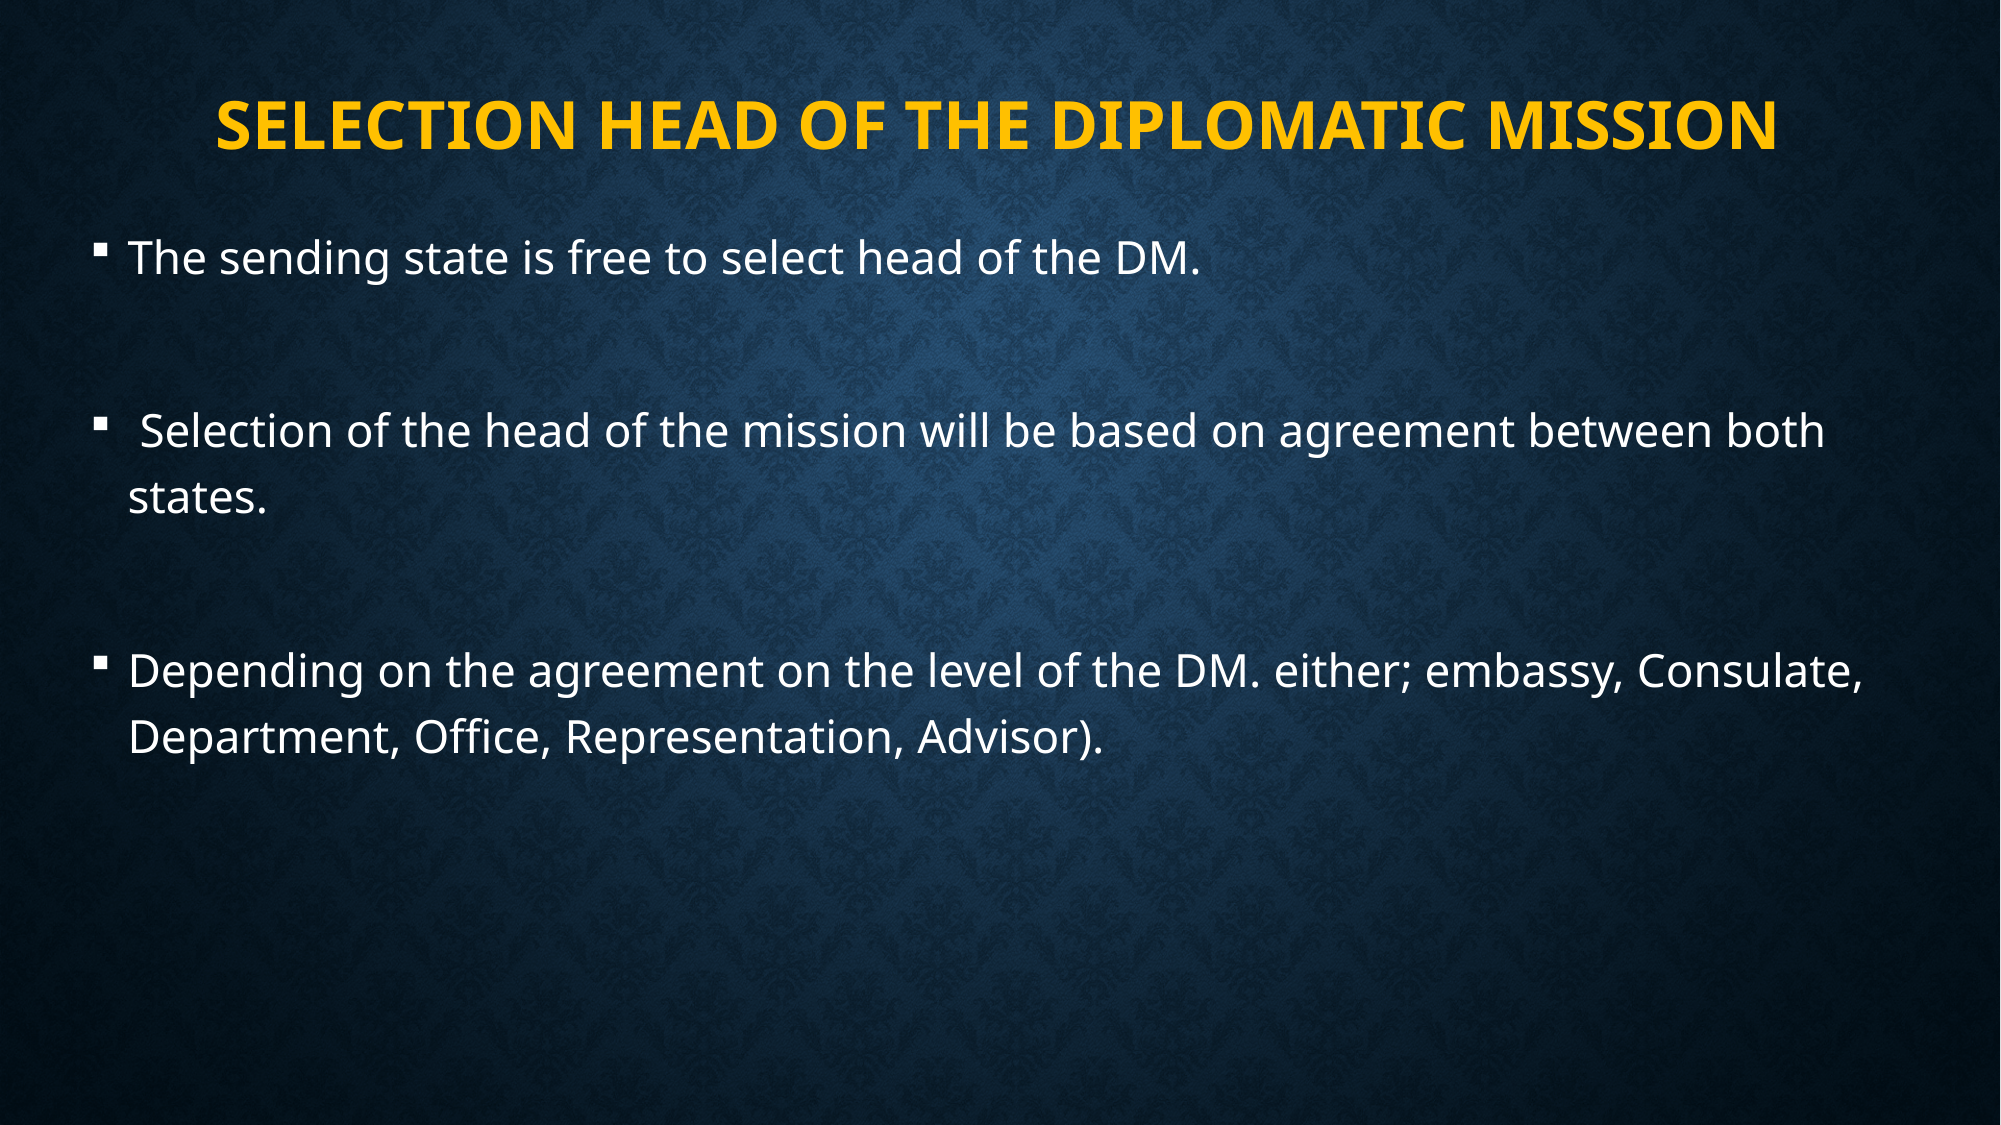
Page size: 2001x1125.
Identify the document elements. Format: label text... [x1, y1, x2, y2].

title Selection Head of the Diplomatic Mission [149, 13, 1849, 210]
list The sending state is free to select head of the DM. Selection of the head of the mission will be based on agreement between both states. Depending on the agreement on the level of the DM. either; embassy, Consulate, Department, Office, Representation, Advisor). [75, 210, 1989, 1125]
